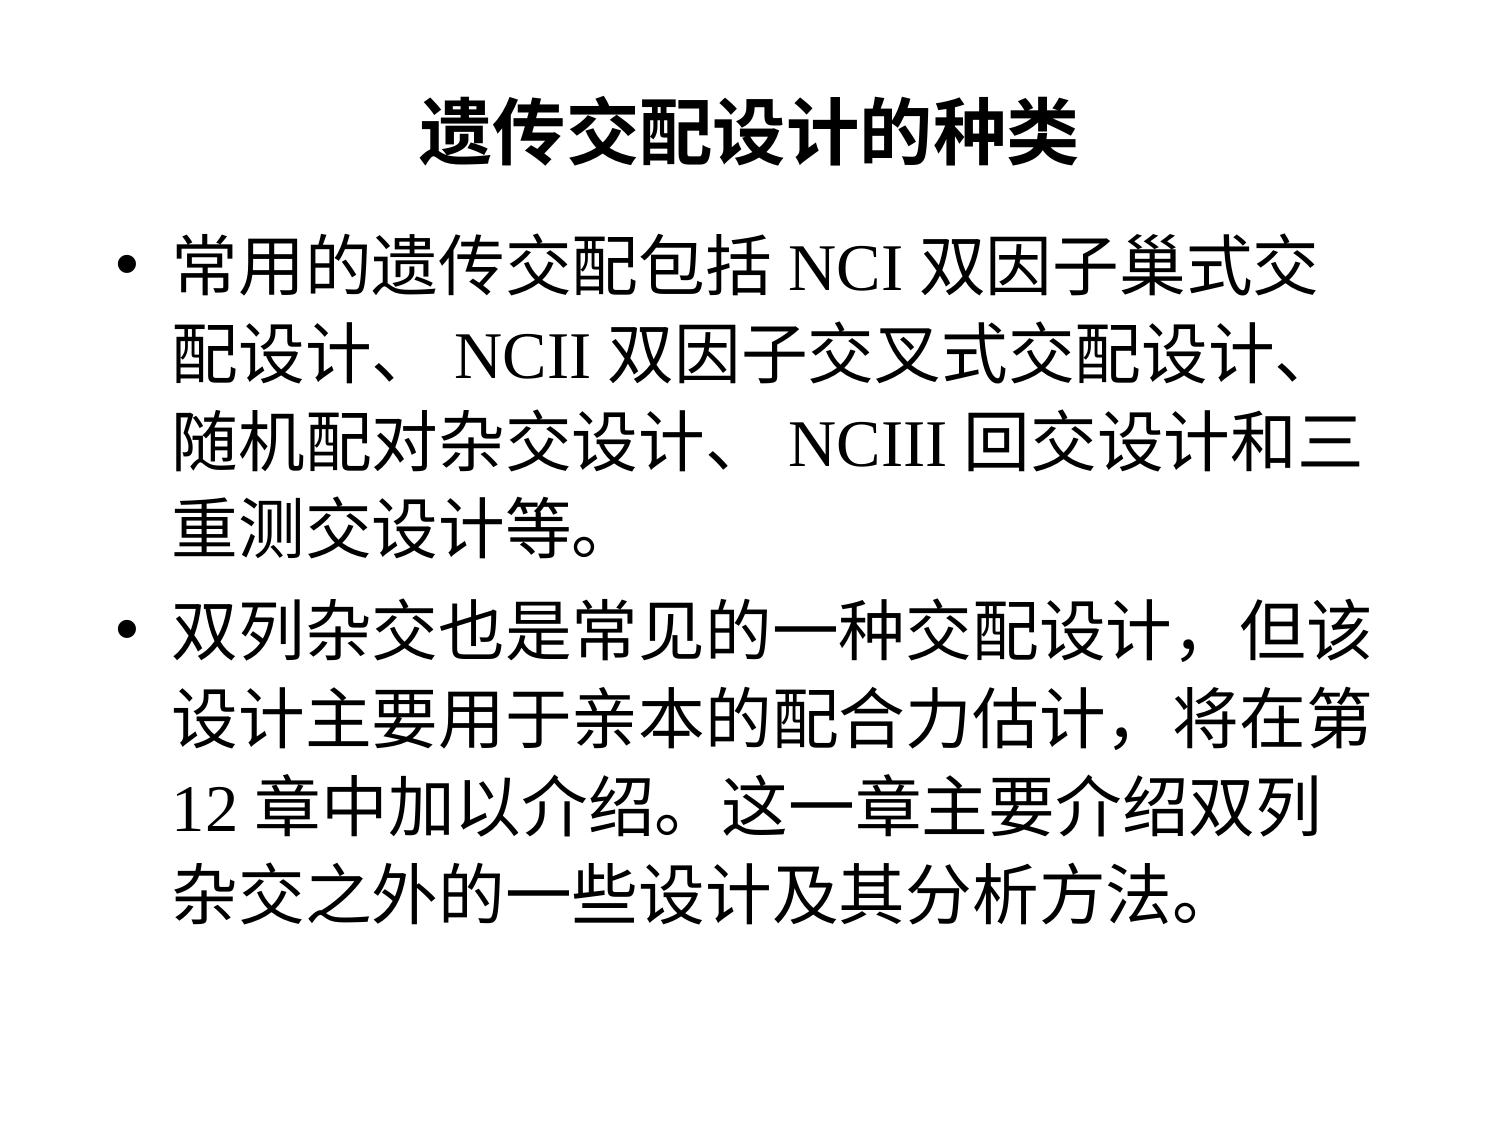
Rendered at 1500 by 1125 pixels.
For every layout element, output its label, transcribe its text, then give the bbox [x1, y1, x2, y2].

list 常用的遗传交配包括NCI双因子巢式交配设计、NCII双因子交叉式交配设计、随机配对杂交设计、NCIII回交设计和三重测交设计等。 双列杂交也是常见的一种交配设计，但该设计主要用于亲本的配合力估计，将在第12章中加以介绍。这一章主要介绍双列杂交之外的一些设计及其分析方法。 [100, 208, 1400, 976]
title 遗传交配设计的种类 [75, 78, 1425, 183]
